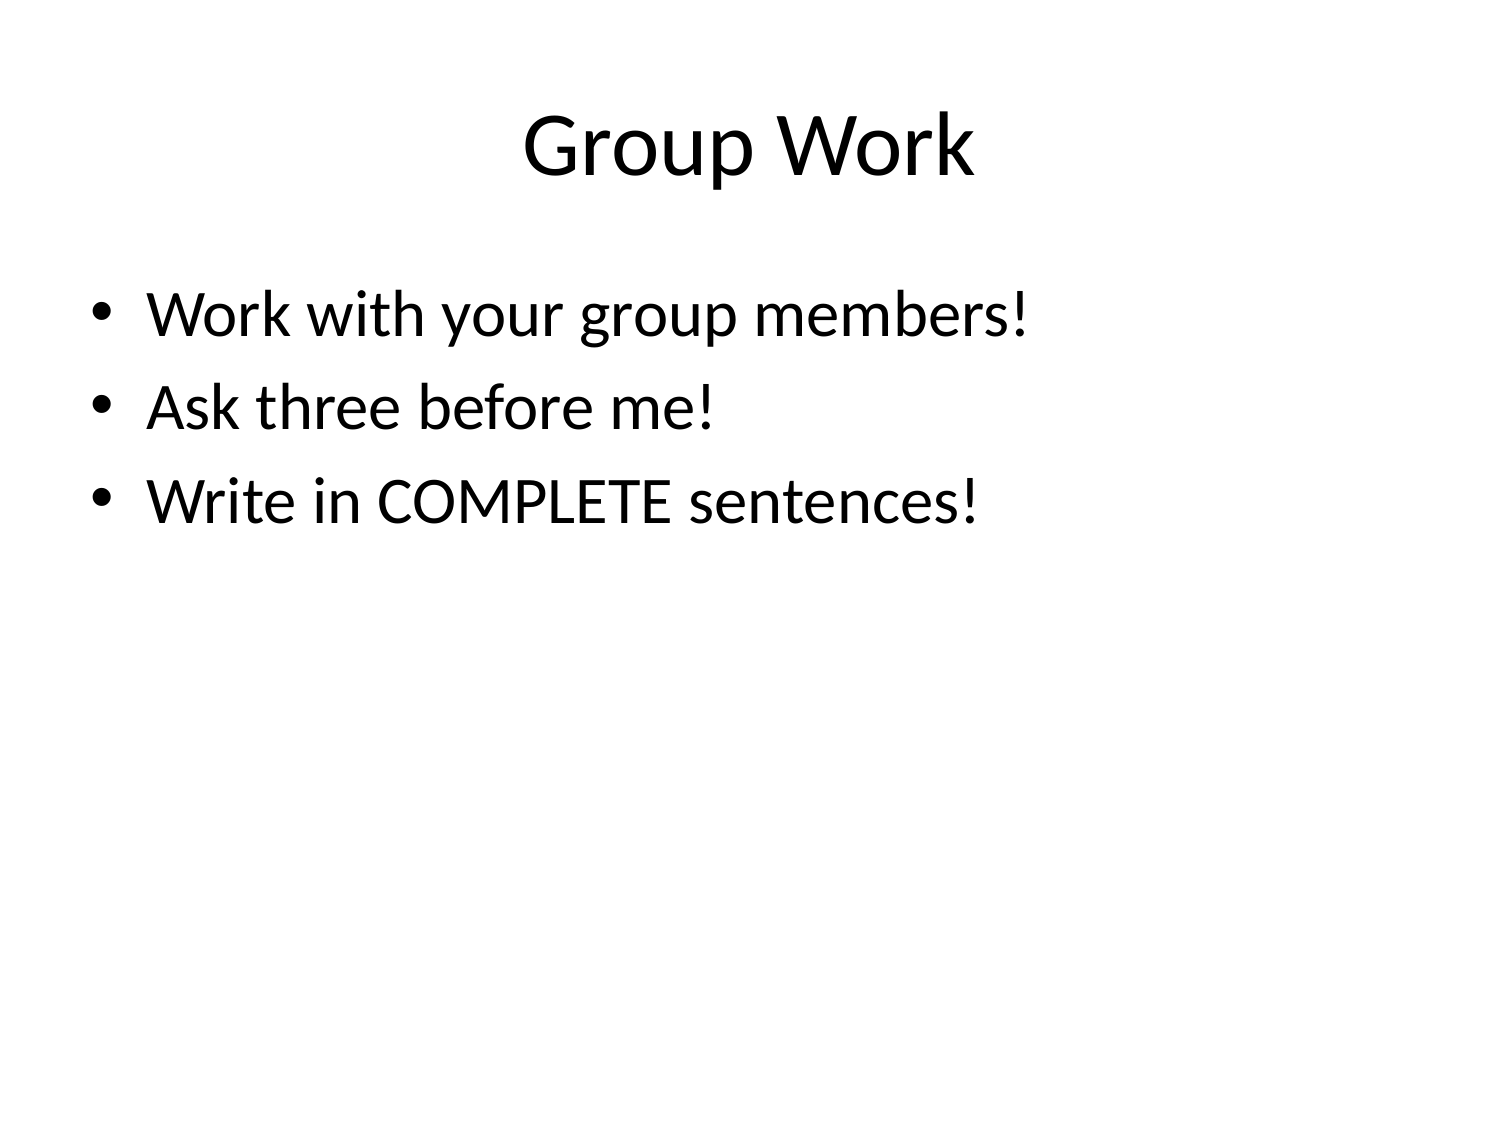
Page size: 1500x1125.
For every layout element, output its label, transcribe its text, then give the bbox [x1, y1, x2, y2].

title Group Work [75, 45, 1425, 233]
list Work with your group members! Ask three before me! Write in COMPLETE sentences! [75, 262, 1425, 1005]
